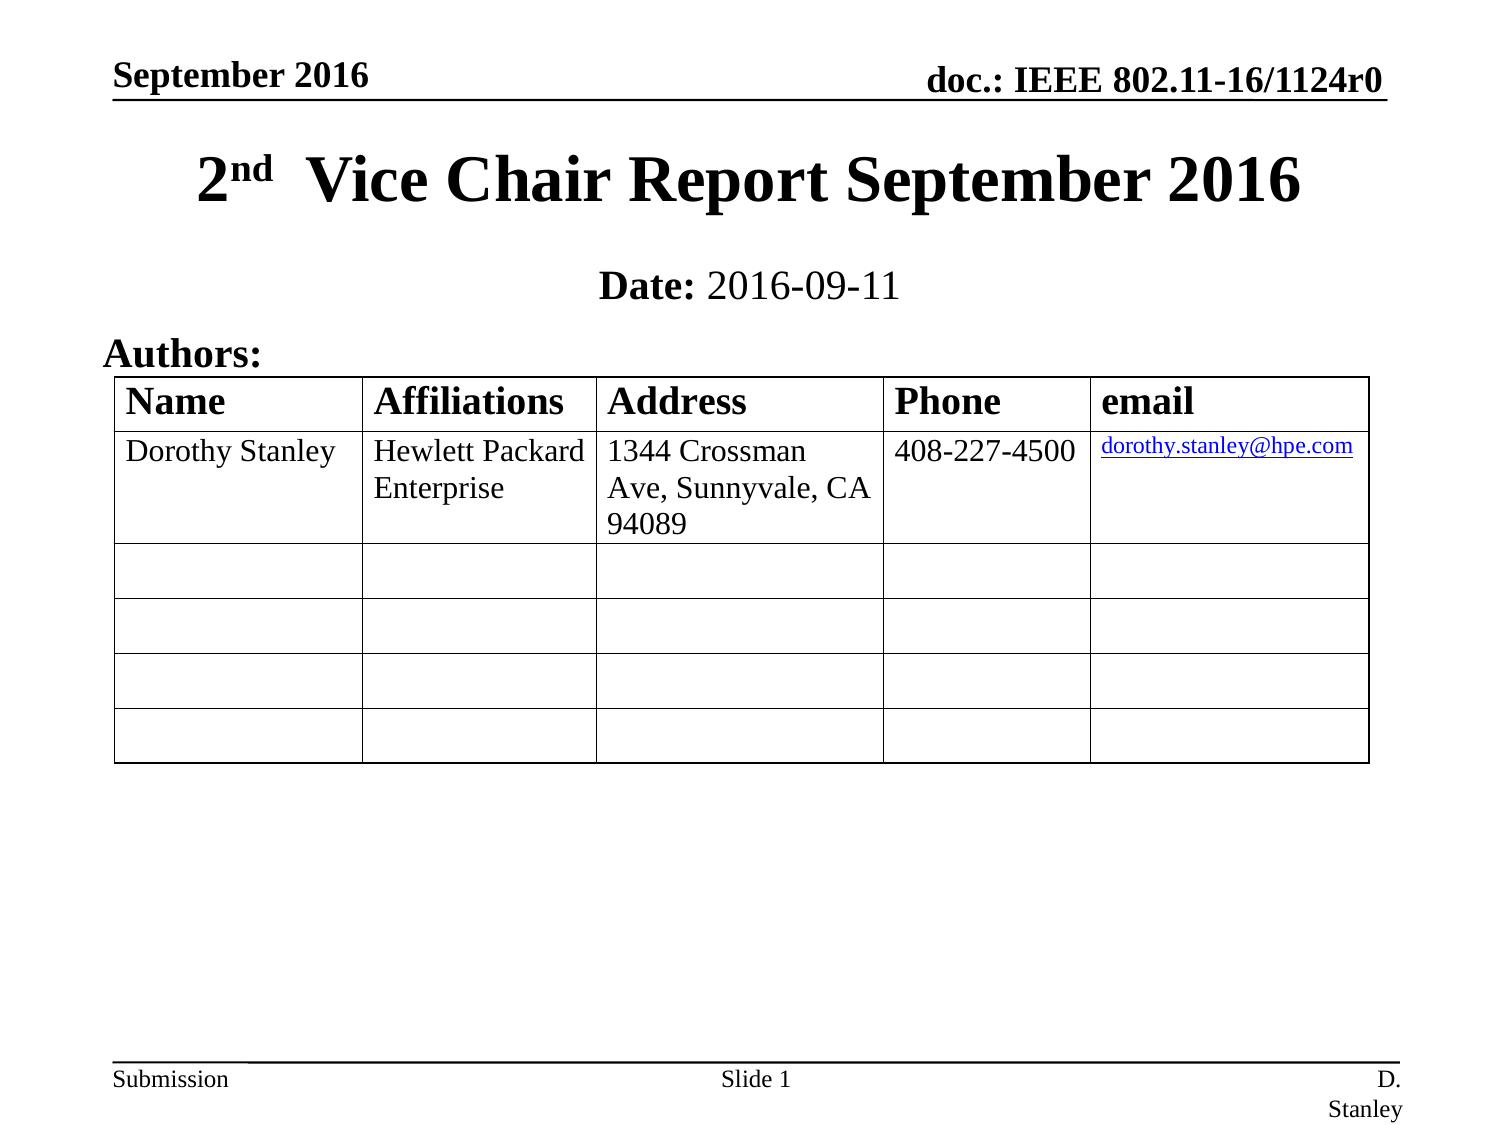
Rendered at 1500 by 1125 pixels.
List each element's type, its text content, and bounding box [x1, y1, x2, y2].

slide_number Slide 1 [712, 1061, 800, 1093]
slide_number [112, 49, 413, 96]
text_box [99, 376, 1396, 812]
text_box Authors: [87, 318, 325, 381]
list Date: 2016-09-11 [112, 249, 1388, 313]
title 2nd Vice Chair Report September 2016 [112, 112, 1388, 238]
footer D. Stanley, HP Enterprise [1324, 1061, 1402, 1093]
